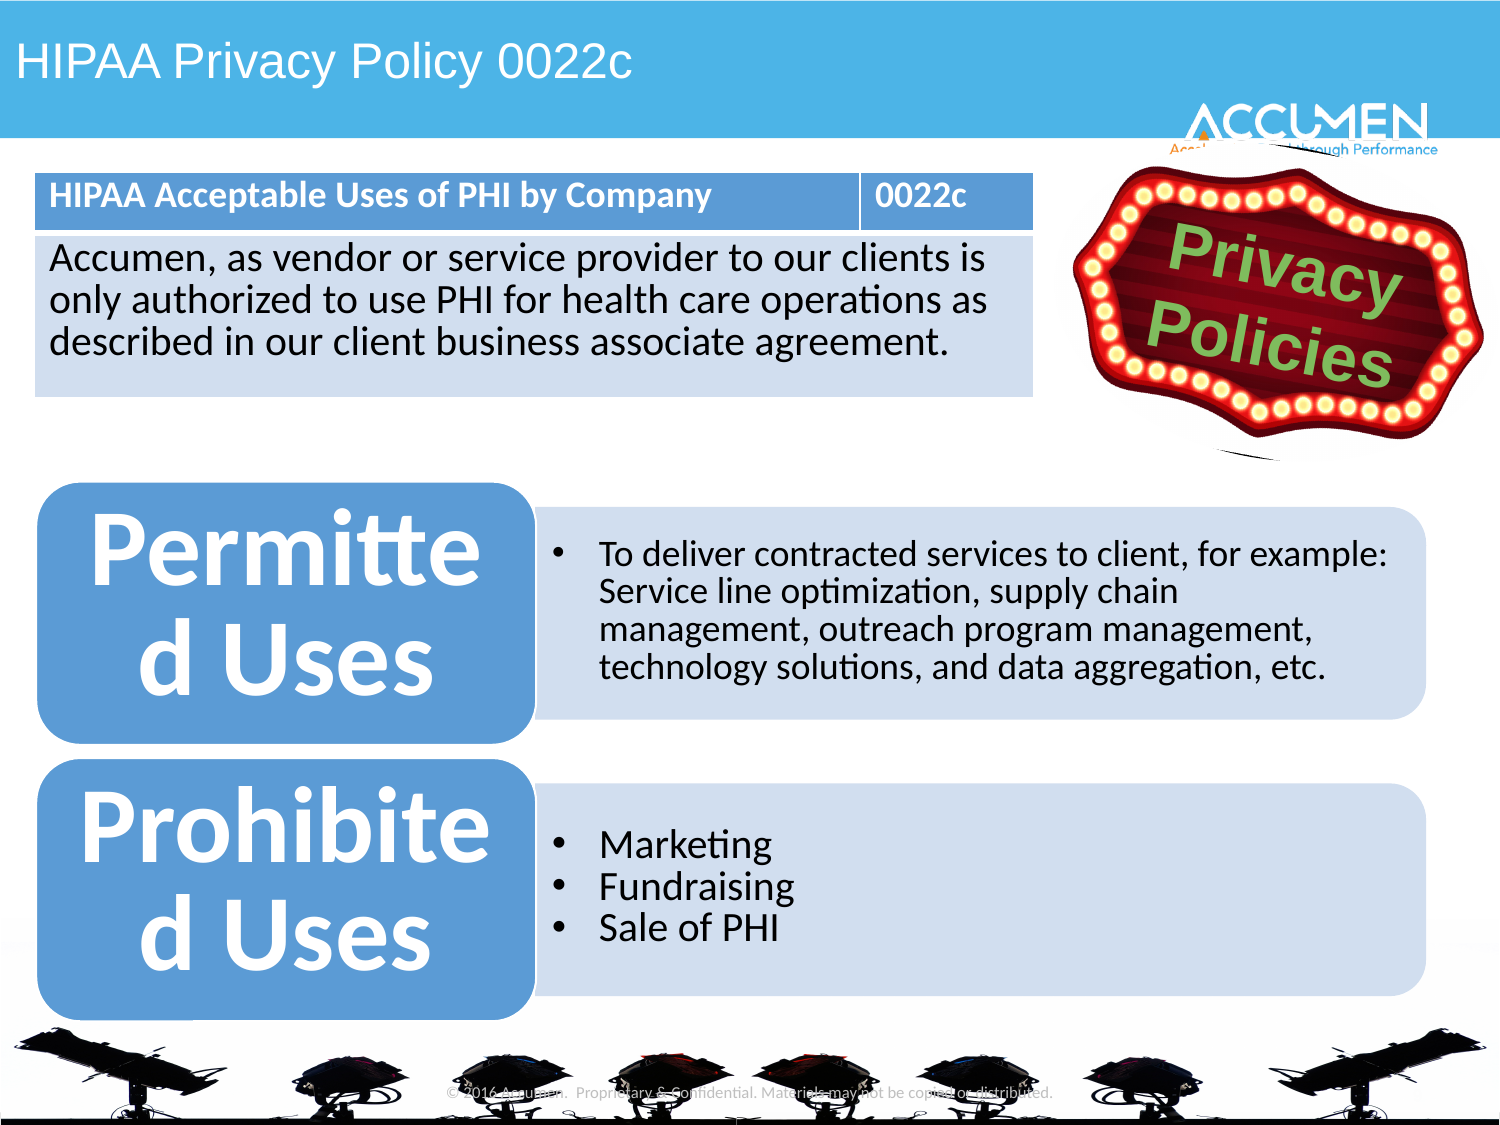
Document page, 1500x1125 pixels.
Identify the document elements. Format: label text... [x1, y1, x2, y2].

picture [1169, 103, 1438, 146]
title HIPAA Privacy Policy 0022c [0, 24, 1438, 100]
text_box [1, 918, 1499, 1125]
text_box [36, 481, 1425, 1022]
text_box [1052, 146, 1500, 460]
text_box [24, 173, 1400, 819]
